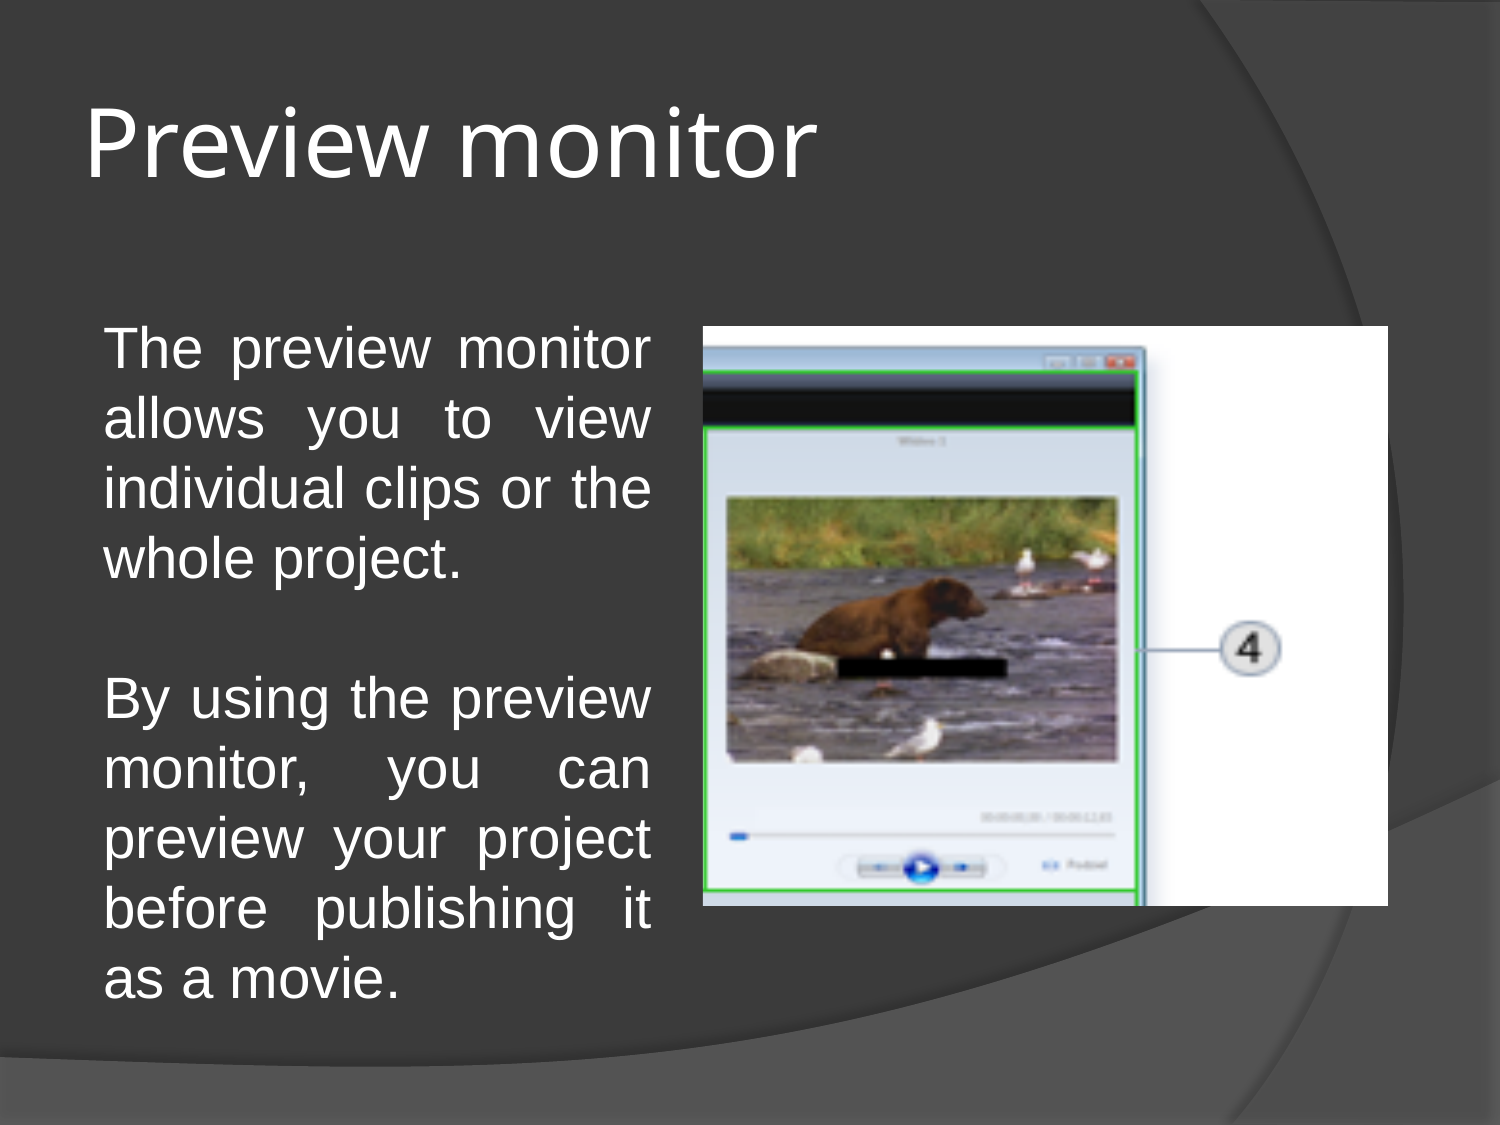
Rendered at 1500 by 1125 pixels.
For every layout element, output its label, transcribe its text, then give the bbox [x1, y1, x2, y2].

text_box The preview monitor allows you to view individual clips or the whole project. By using the preview monitor, you can preview your project before publishing it as a movie. [88, 302, 668, 1018]
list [702, 326, 1389, 906]
title Preview monitor [75, 45, 1300, 233]
